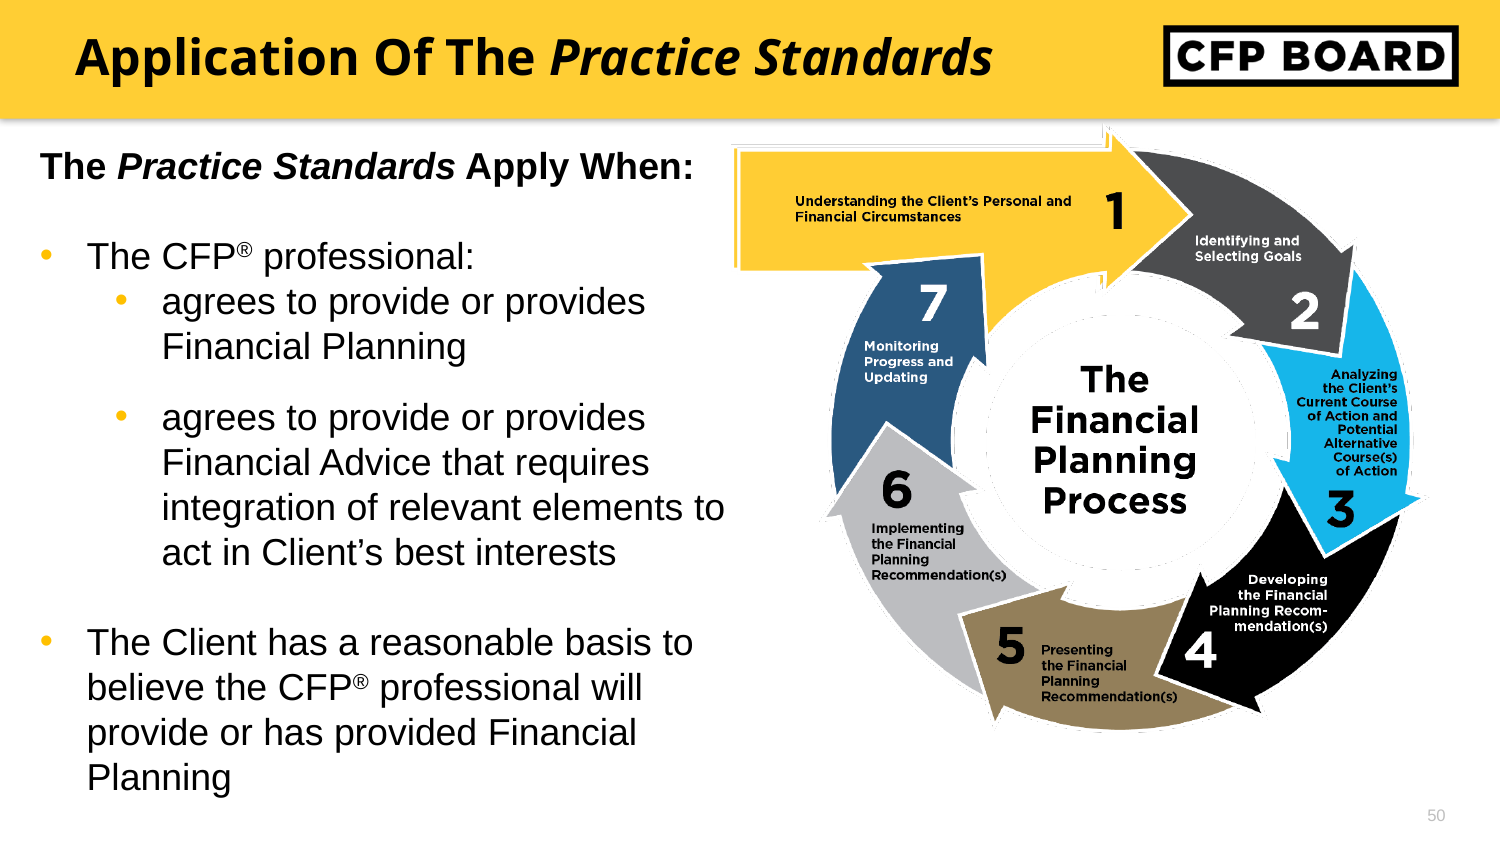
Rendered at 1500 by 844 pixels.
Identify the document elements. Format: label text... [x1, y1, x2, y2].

text_box The Practice Standards Apply When: The CFP® professional: agrees to provide or provides Financial Planning agrees to provide or provides Financial Advice that requires integration of relevant elements to act in Client’s best interests The Client has a reasonable basis to believe the CFP® professional will provide or has provided Financial Planning [24, 134, 756, 806]
picture [1163, 21, 1463, 91]
slide_number 50 [1412, 796, 1500, 842]
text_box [683, 121, 1500, 765]
text_box Application Of The Practice Standards [60, 0, 1163, 122]
